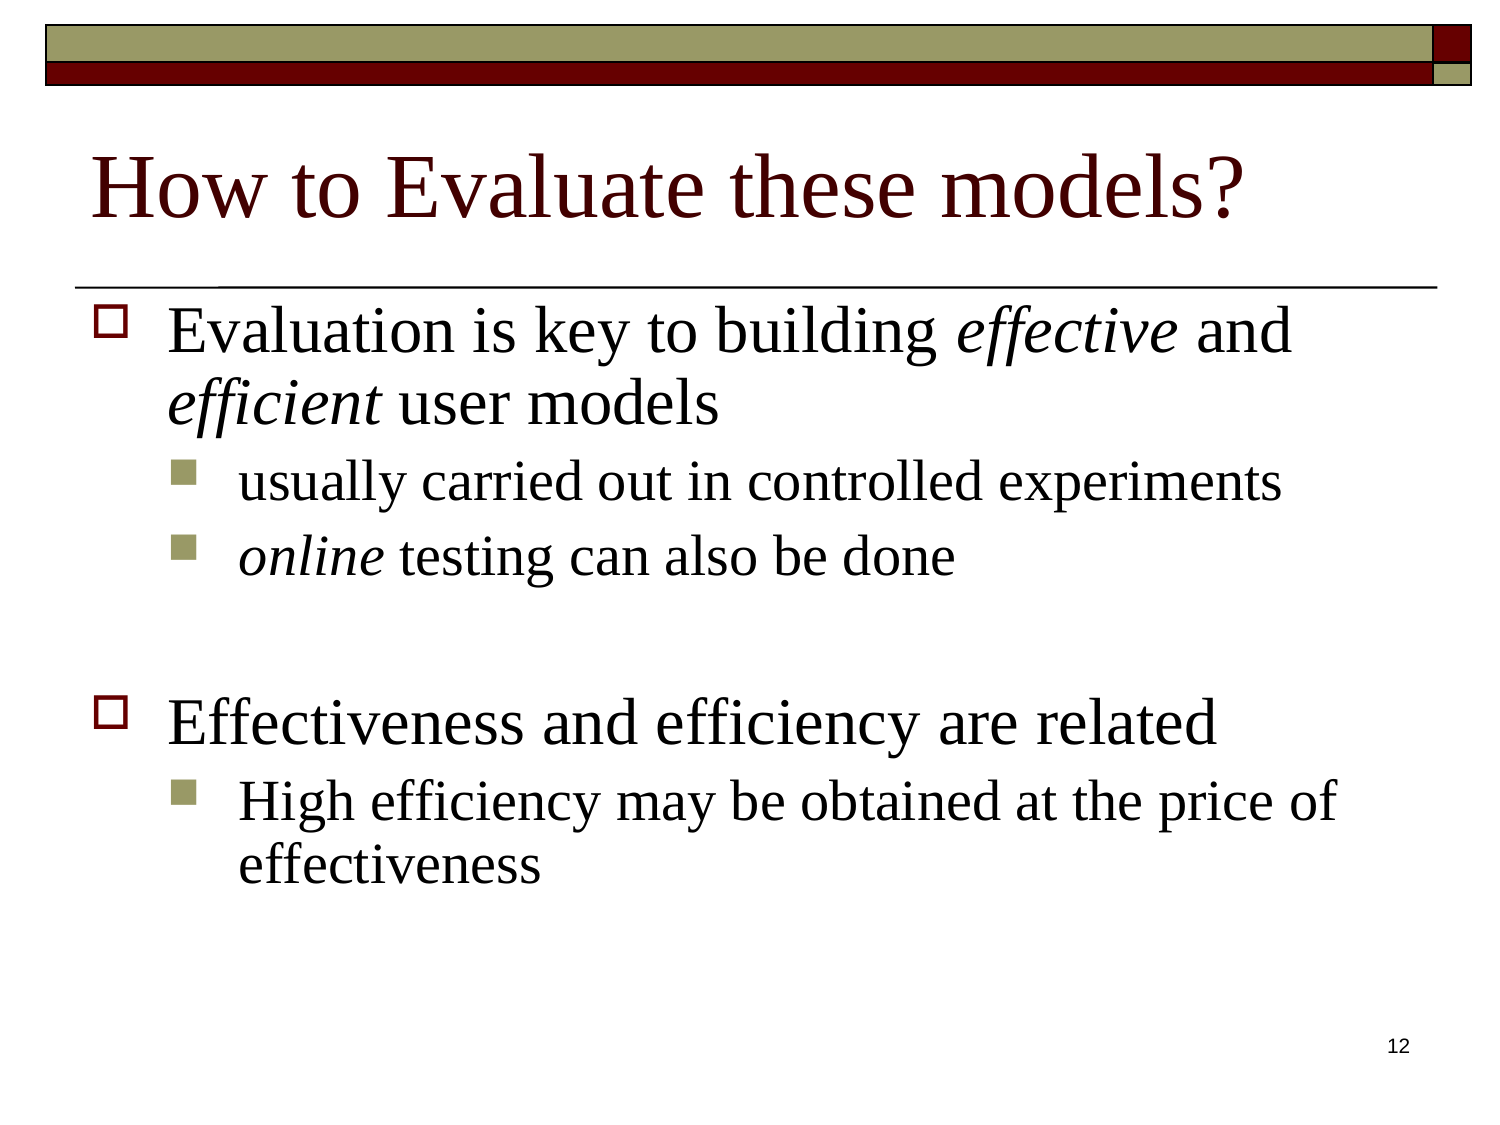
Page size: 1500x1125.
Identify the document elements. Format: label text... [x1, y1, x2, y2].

title How to Evaluate these models? [75, 87, 1425, 275]
list Evaluation is key to building effective and efficient user models usually carried out in controlled experiments online testing can also be done Effectiveness and efficiency are related High efficiency may be obtained at the price of effectiveness [75, 287, 1425, 1125]
